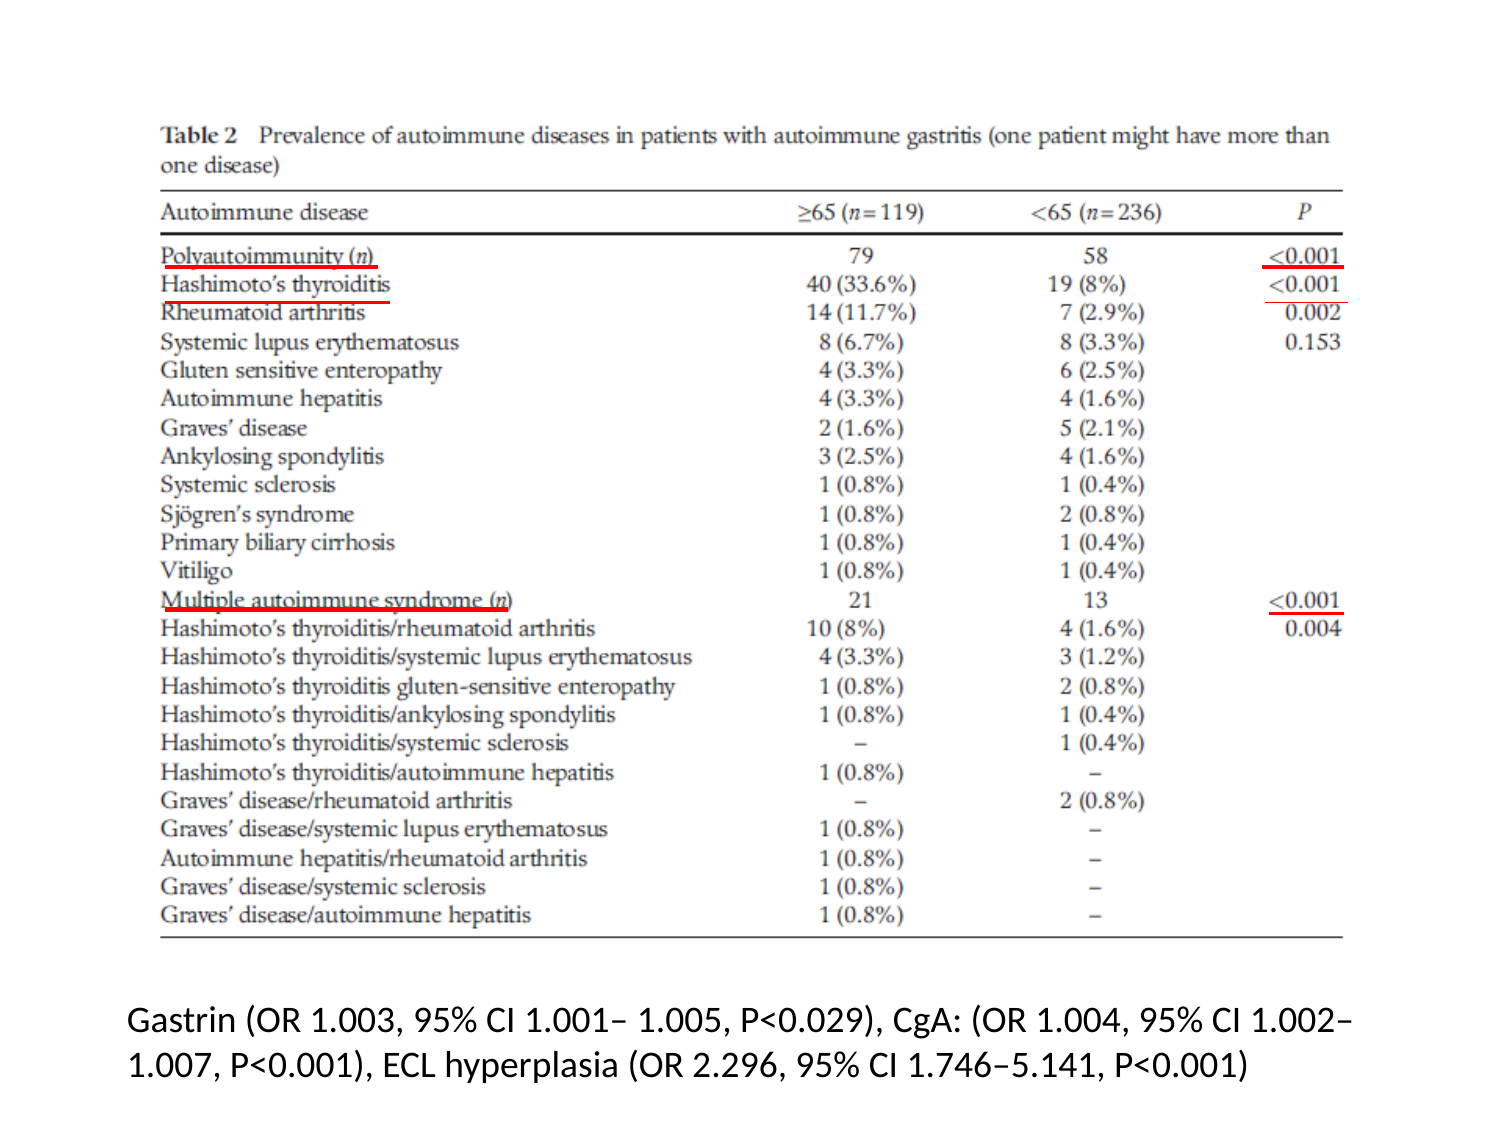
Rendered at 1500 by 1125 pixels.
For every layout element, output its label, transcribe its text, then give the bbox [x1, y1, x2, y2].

picture [134, 101, 1376, 968]
text_box Gastrin (OR 1.003, 95% CI 1.001– 1.005, P<0.029), CgA: (OR 1.004, 95% CI 1.002–1.007, P<0.001), ECL hyperplasia (OR 2.296, 95% CI 1.746–5.141, P<0.001) [112, 987, 1388, 1125]
